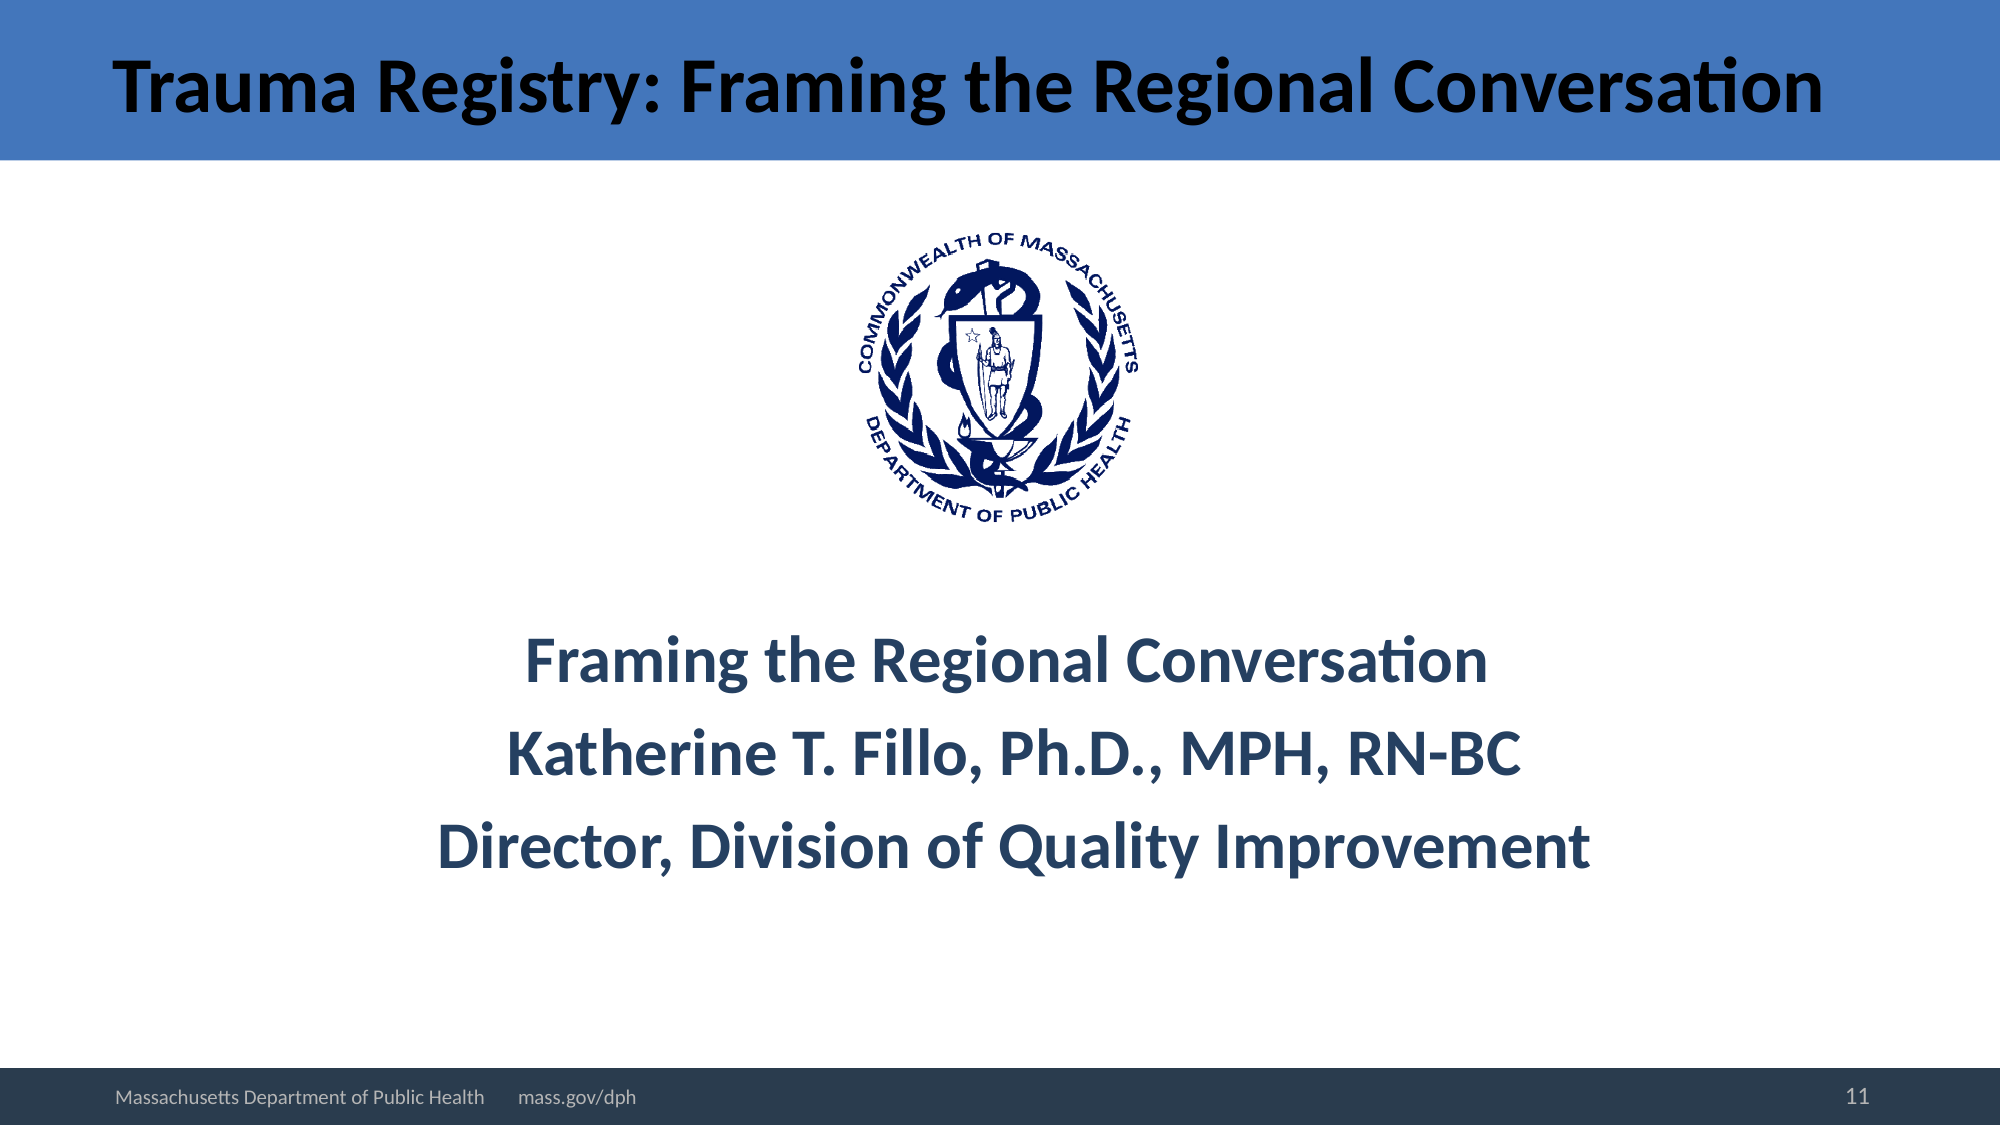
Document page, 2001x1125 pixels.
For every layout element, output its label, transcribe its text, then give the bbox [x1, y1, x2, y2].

picture [856, 228, 1157, 530]
slide_number 11 [1436, 1065, 1886, 1125]
list Framing the Regional Conversation Katherine T. Fillo, Ph.D., MPH, RN-BC Director, Division of Quality Improvement [291, 607, 1722, 935]
footer Massachusetts Department of Public Health mass.gov/dph [100, 1068, 727, 1124]
title Trauma Registry: Framing the Regional Conversation [97, 9, 1898, 153]
